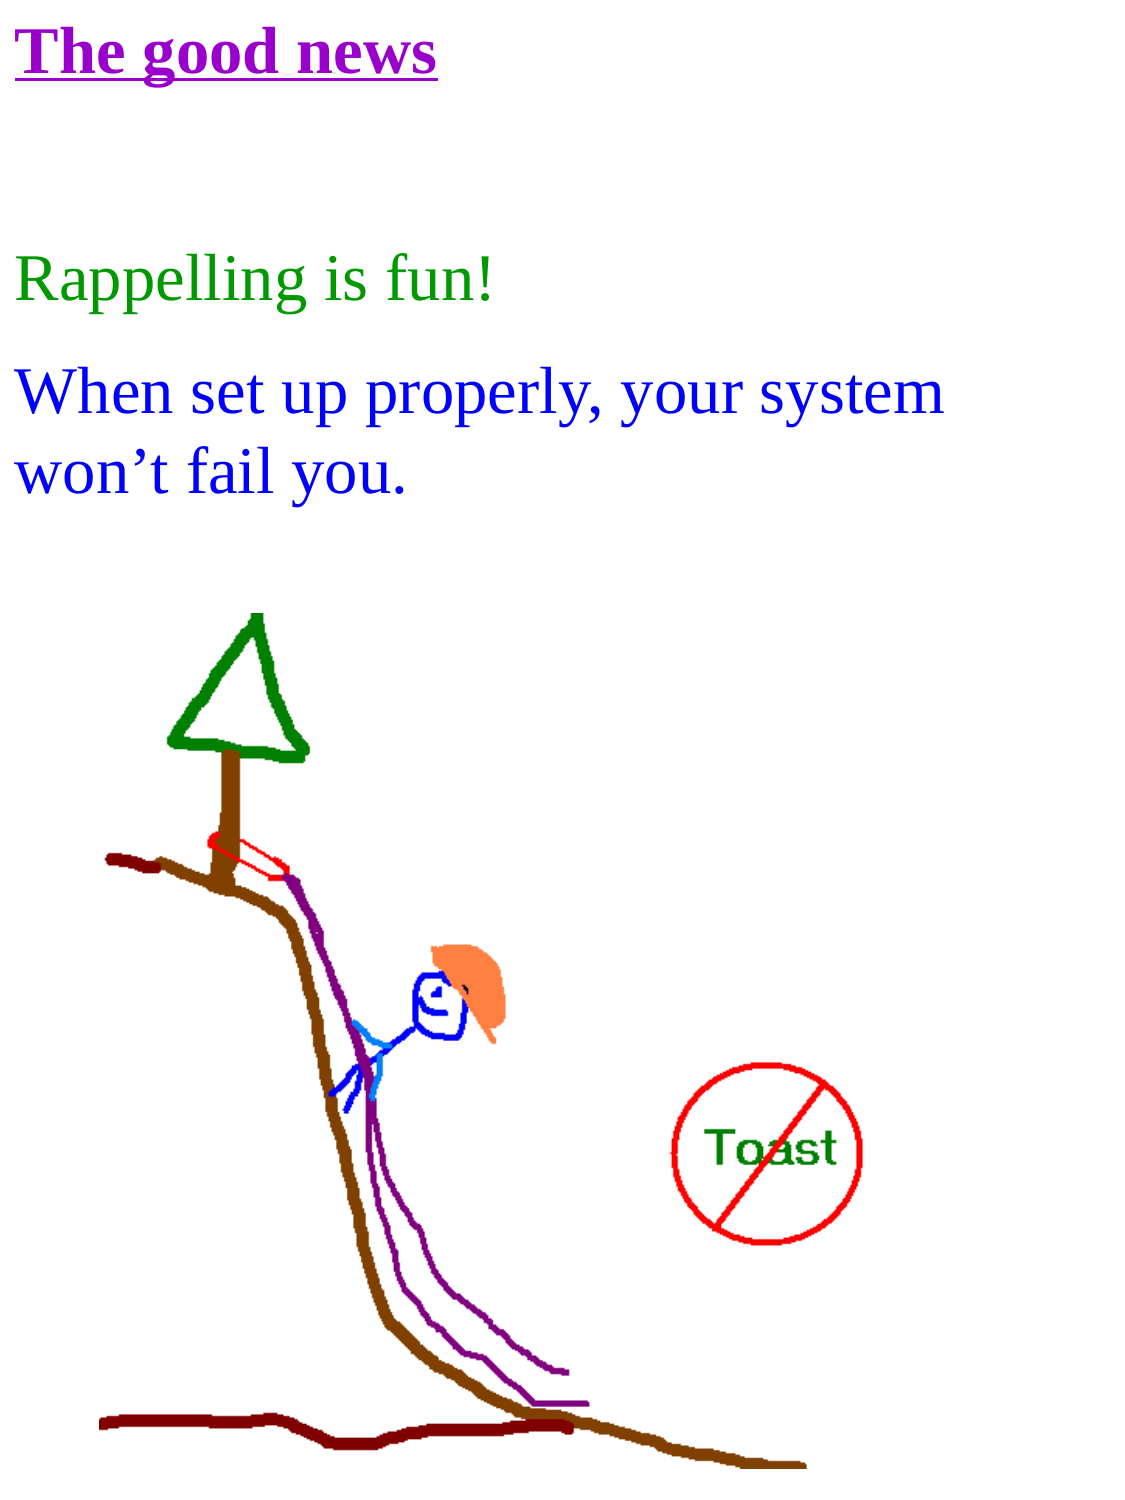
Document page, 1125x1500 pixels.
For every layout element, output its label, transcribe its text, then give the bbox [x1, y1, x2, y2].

text_box The good news Rappelling is fun! When set up properly, your system won’t fail you. [0, 0, 1113, 628]
picture [99, 612, 1088, 1470]
